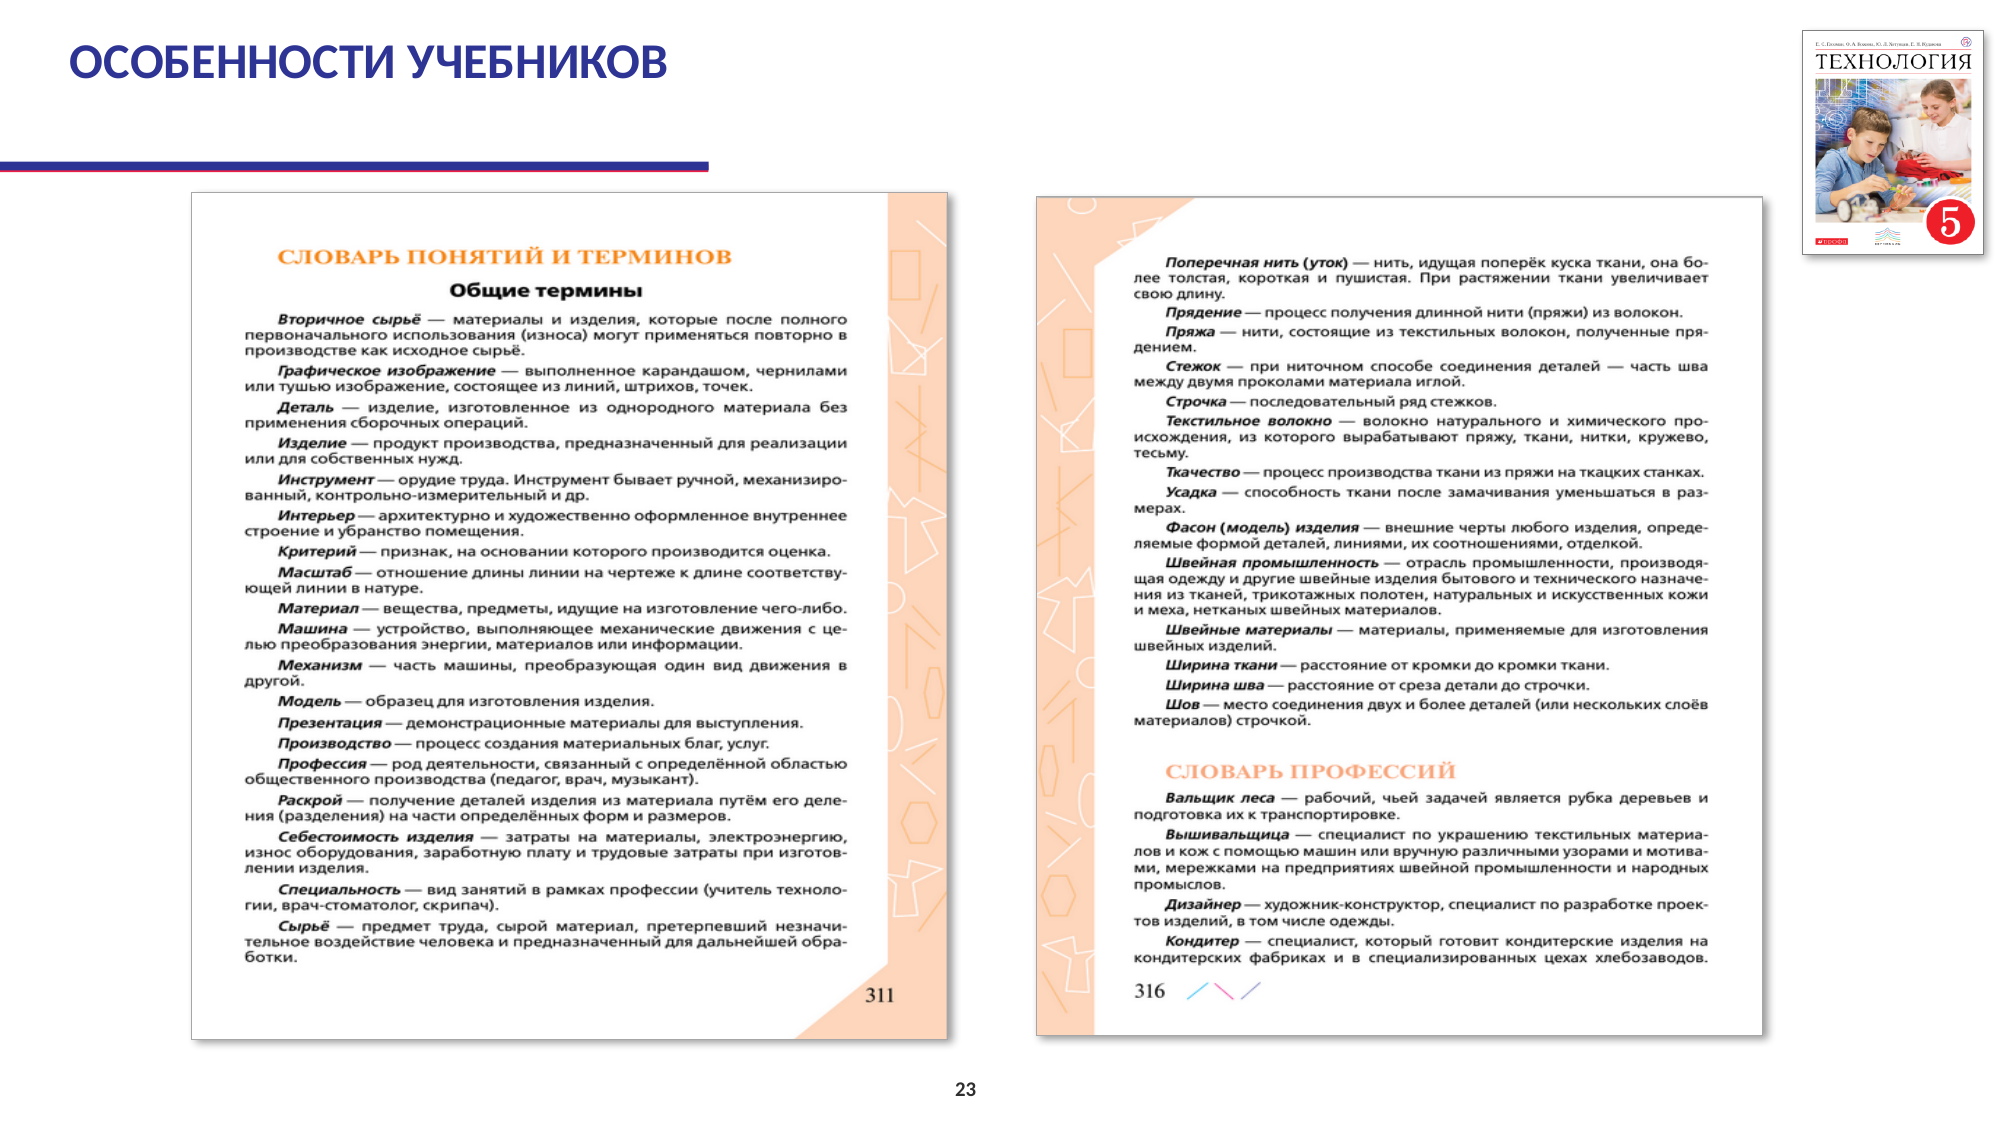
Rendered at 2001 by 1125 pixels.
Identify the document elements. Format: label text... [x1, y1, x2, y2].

picture [1802, 30, 1984, 255]
picture [191, 191, 947, 1039]
picture [1035, 196, 1763, 1036]
title ОСОБЕННОСТИ УЧЕБНИКОВ [54, 21, 1945, 128]
